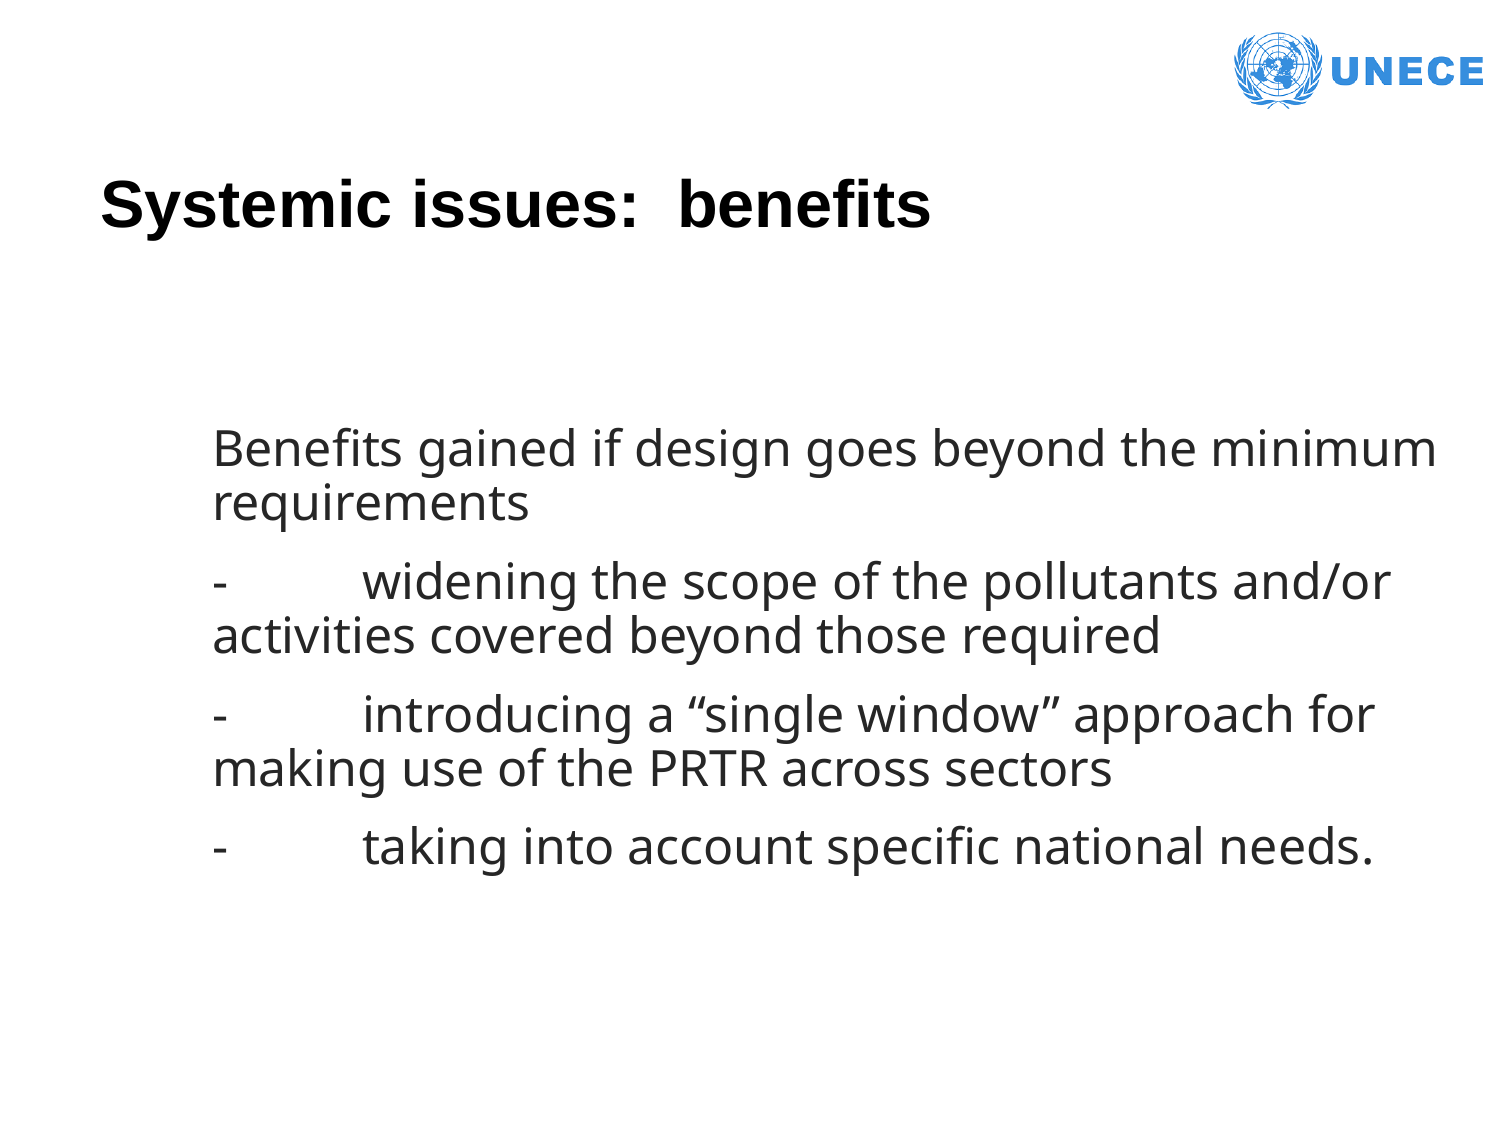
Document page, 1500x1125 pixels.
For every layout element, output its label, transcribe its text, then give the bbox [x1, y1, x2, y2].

picture [1234, 32, 1483, 54]
title Systemic issues: benefits [100, 54, 1500, 243]
list Benefits gained if design goes beyond the minimum requirements - widening the scope of the pollutants and/or activities covered beyond those required - introducing a “single window” approach for making use of the PRTR across sectors - taking into account specific national needs. [212, 338, 1499, 1124]
